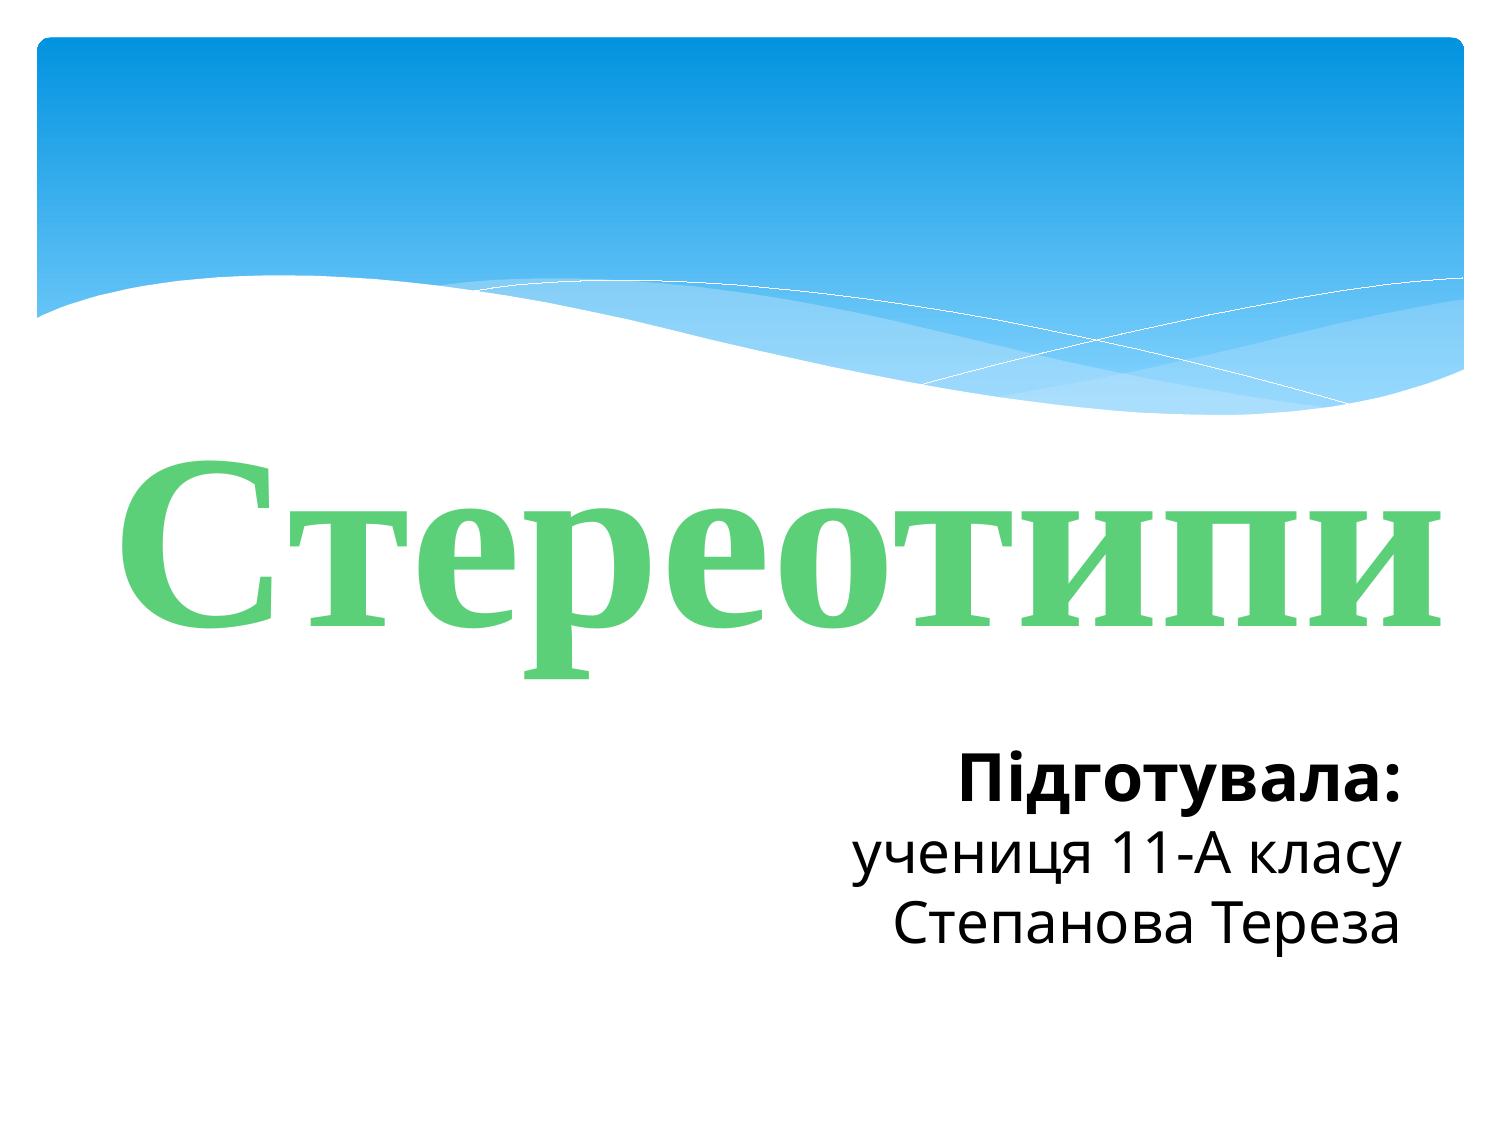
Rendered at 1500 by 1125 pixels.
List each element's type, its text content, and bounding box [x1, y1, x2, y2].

title Стереотипи [58, 432, 1500, 621]
text_box Підготувала: учениця 11-А класу Степанова Тереза [655, 727, 1418, 963]
